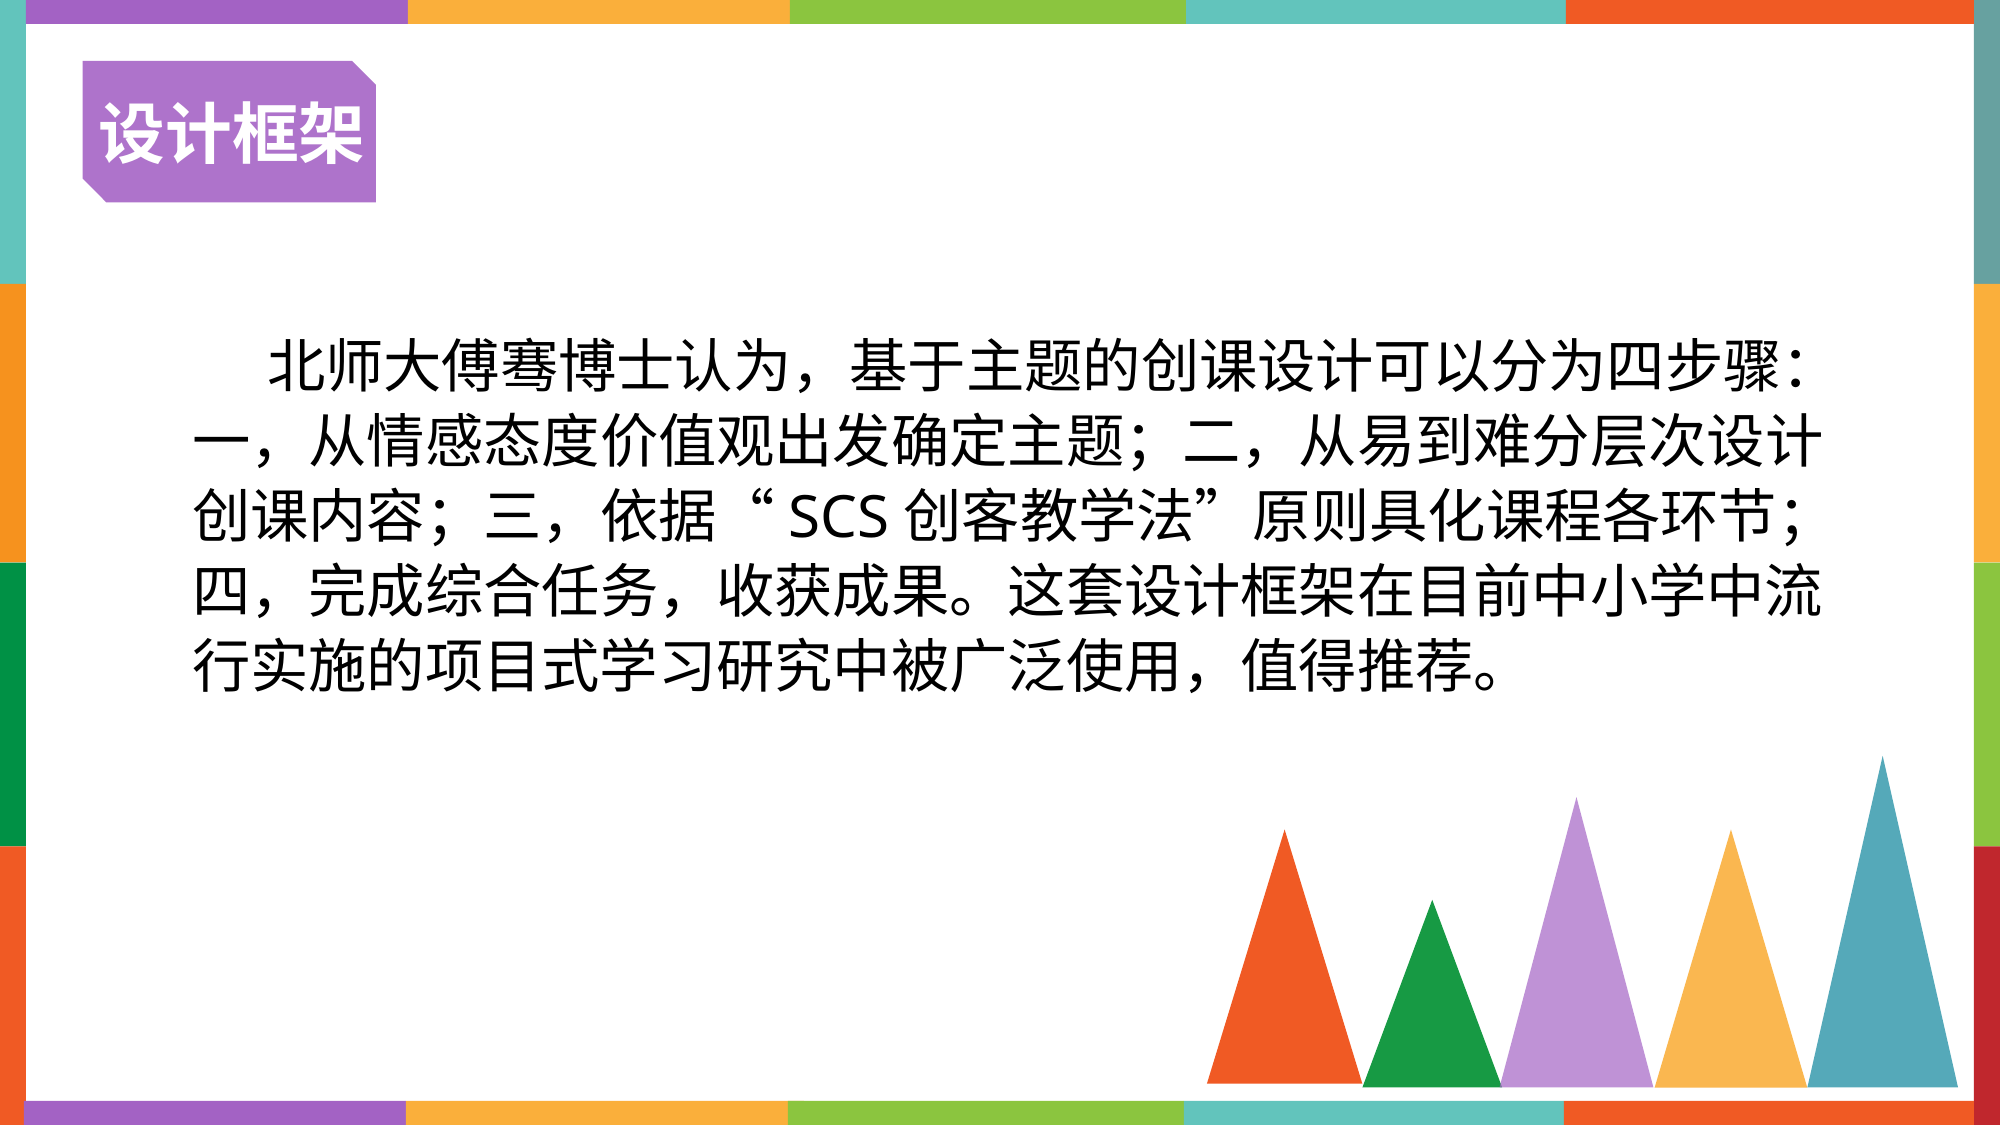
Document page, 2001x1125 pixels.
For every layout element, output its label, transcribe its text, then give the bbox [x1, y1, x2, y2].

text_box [1206, 755, 1958, 1088]
text_box [82, 60, 376, 179]
text_box [84, 180, 376, 203]
text_box 北师大傅骞博士认为，基于主题的创课设计可以分为四步骤：一，从情感态度价值观出发确定主题；二，从易到难分层次设计创课内容；三，依据“SCS创客教学法”原则具化课程各环节；四，完成综合任务，收获成果。这套设计框架在目前中小学中流行实施的项目式学习研究中被广泛使用，值得推荐。 [177, 316, 1880, 707]
text_box 设计框架 [83, 84, 409, 180]
